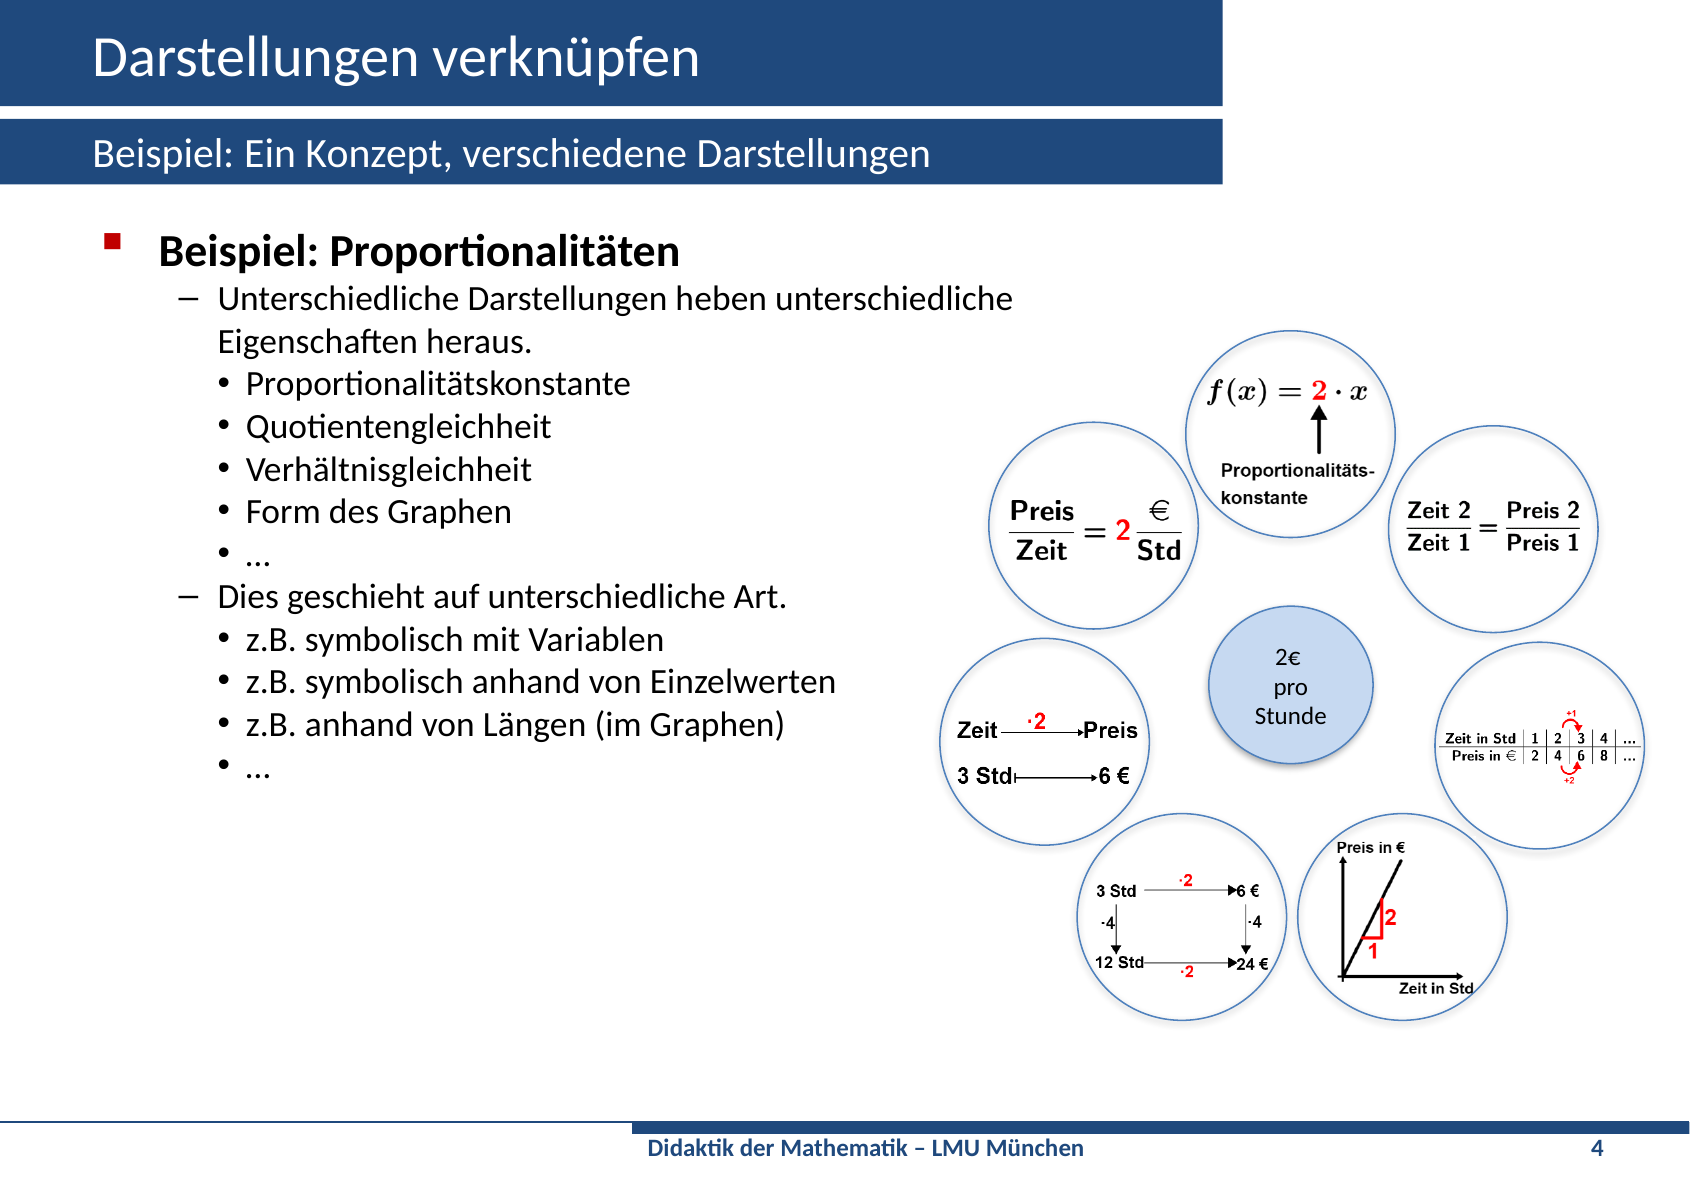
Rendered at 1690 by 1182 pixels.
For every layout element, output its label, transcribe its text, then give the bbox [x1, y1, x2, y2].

title Darstellungen verknüpfen [76, 0, 1211, 107]
list Beispiel: Proportionalitäten Unterschiedliche Darstellungen heben unterschiedliche Eigenschaften heraus. Proportionalitätskonstante Quotientengleichheit Verhältnisgleichheit Form des Graphen … Dies geschieht auf unterschiedliche Art. z.B. symbolisch mit Variablen z.B. symbolisch anhand von Einzelwerten z.B. anhand von Längen (im Graphen) … [84, 212, 1605, 1056]
list Beispiel: Ein Konzept, verschiedene Darstellungen [76, 117, 1211, 185]
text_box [939, 330, 1645, 1021]
